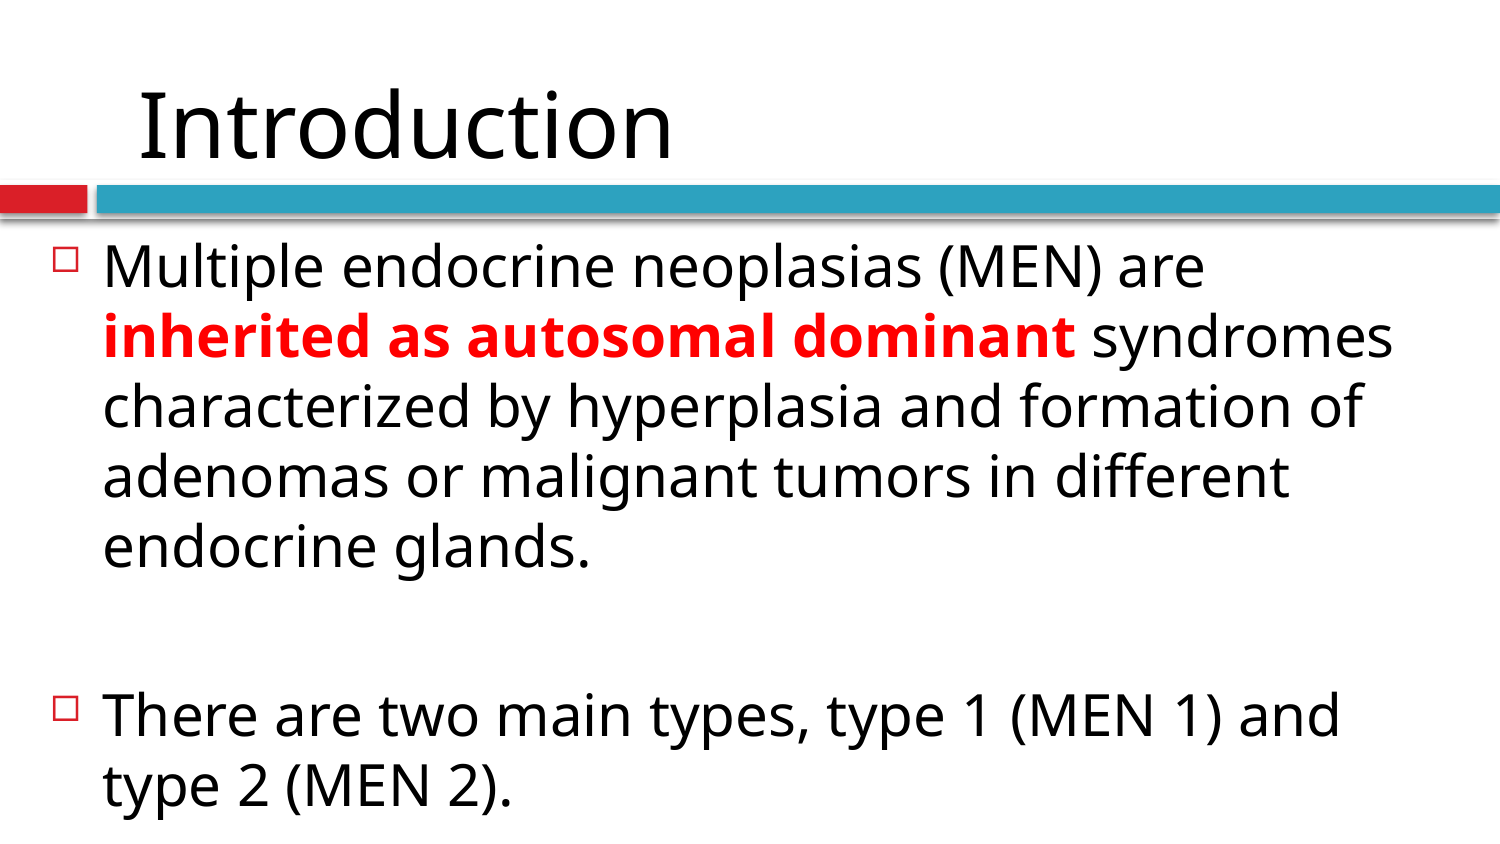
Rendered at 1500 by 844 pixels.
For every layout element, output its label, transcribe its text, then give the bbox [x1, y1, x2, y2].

title Introduction [99, 19, 1438, 185]
list Multiple endocrine neoplasias (MEN) are inherited as autosomal dominant syndromes characterized by hyperplasia and formation of adenomas or malignant tumors in different endocrine glands. There are two main types, type 1 (MEN 1) and type 2 (MEN 2). [35, 221, 1438, 760]
